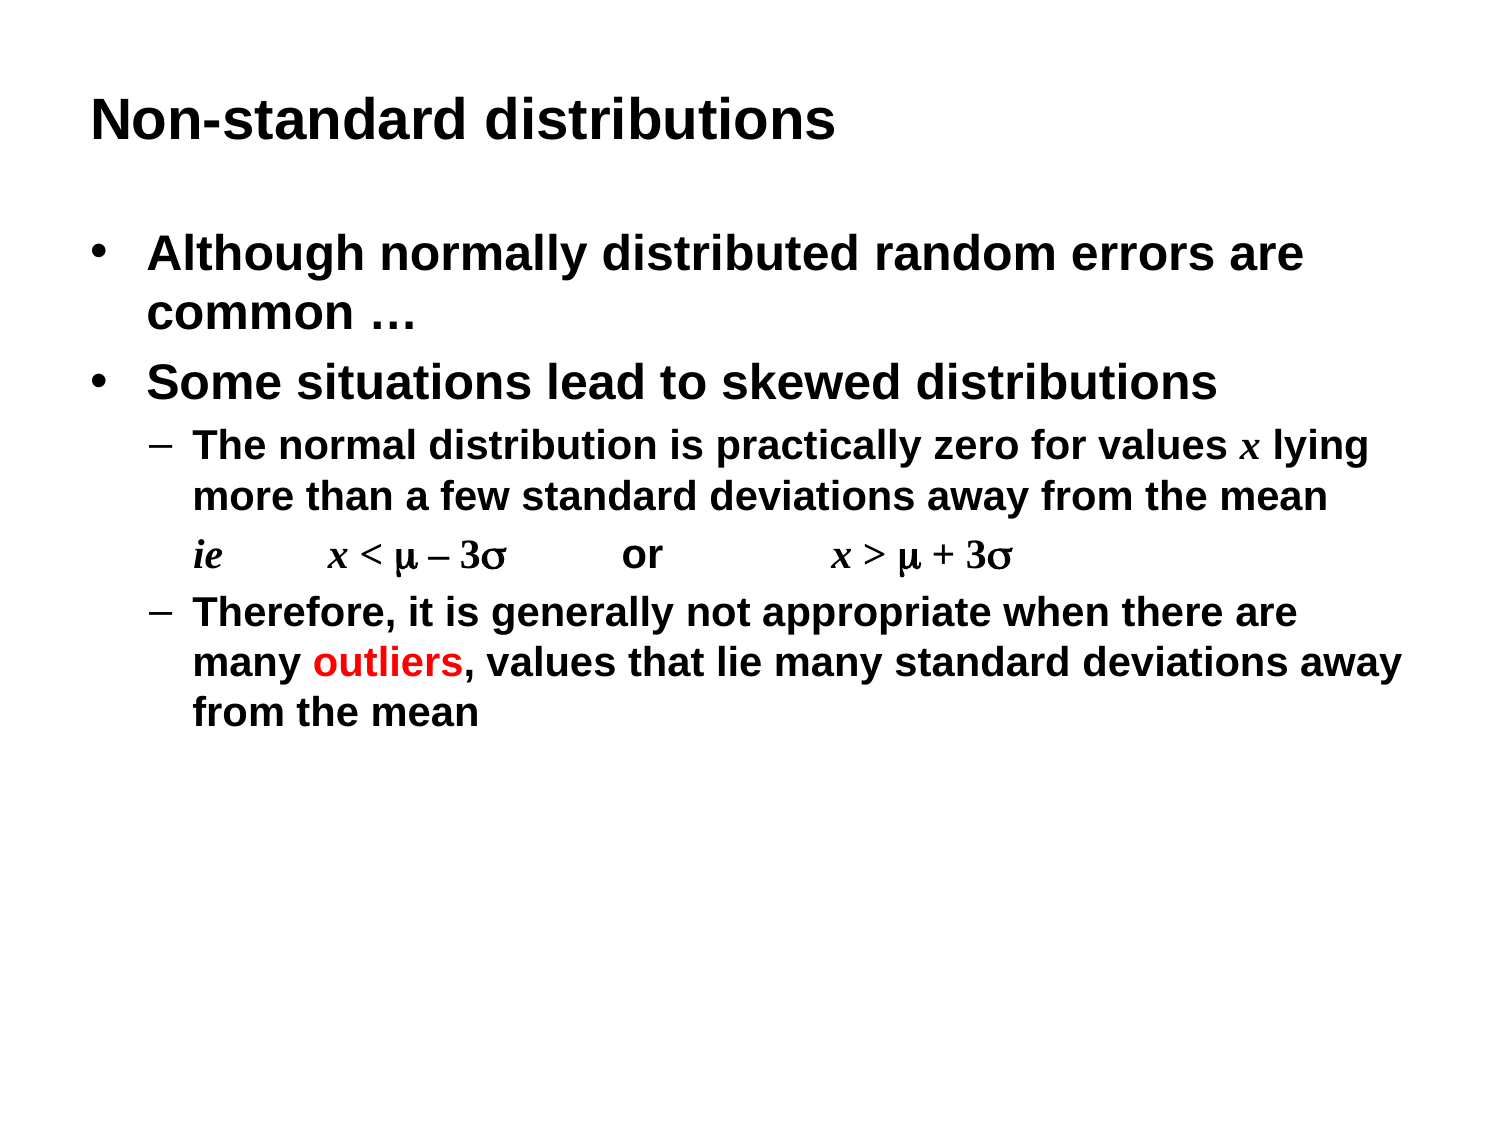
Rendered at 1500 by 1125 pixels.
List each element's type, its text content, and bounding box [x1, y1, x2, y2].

list Although normally distributed random errors are common … Some situations lead to skewed distributions The normal distribution is practically zero for values x lying more than a few standard deviations away from the mean ie x < m – 3s or x > m + 3s Therefore, it is generally not appropriate when there are many outliers, values that lie many standard deviations away from the mean [74, 212, 1426, 1051]
title Non-standard distributions [74, 44, 1426, 188]
